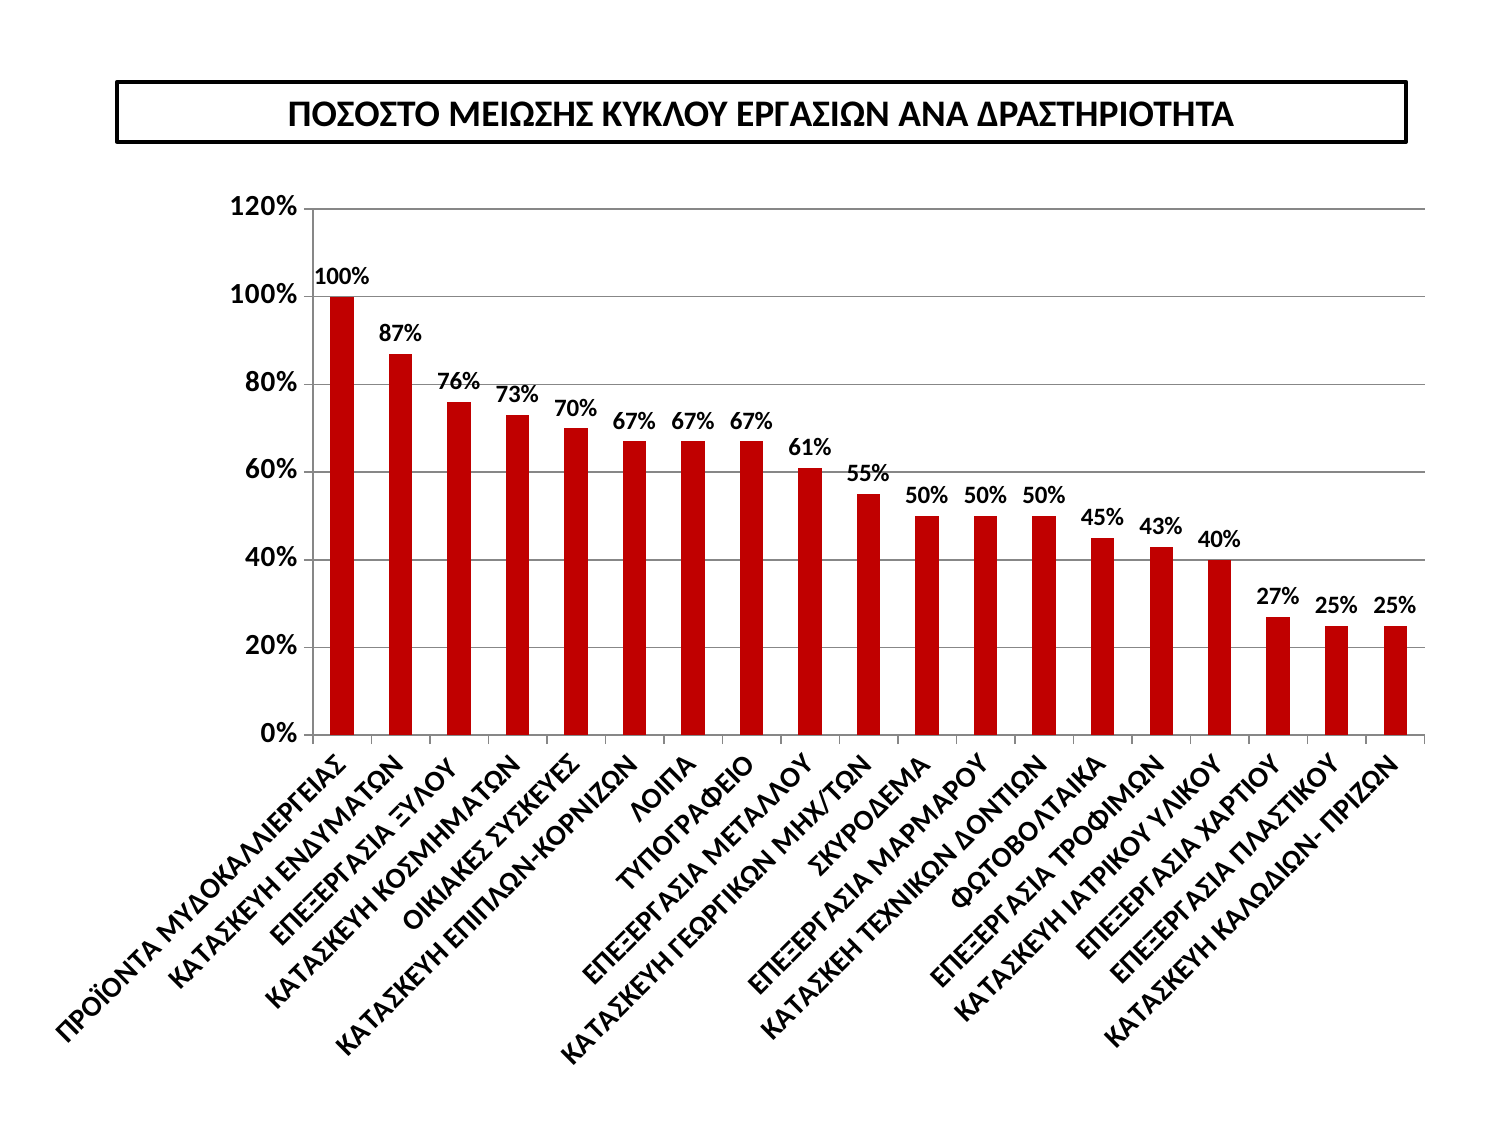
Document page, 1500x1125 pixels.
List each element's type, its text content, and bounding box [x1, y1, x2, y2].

chart [23, 175, 1454, 1091]
text_box ΠΟΣΟΣΤΟ ΜΕΙΩΣΗΣ ΚΥΚΛΟΥ ΕΡΓΑΣΙΩΝ ΑΝΑ ΔΡΑΣΤΗΡΙΟΤΗΤΑ [115, 80, 1408, 144]
